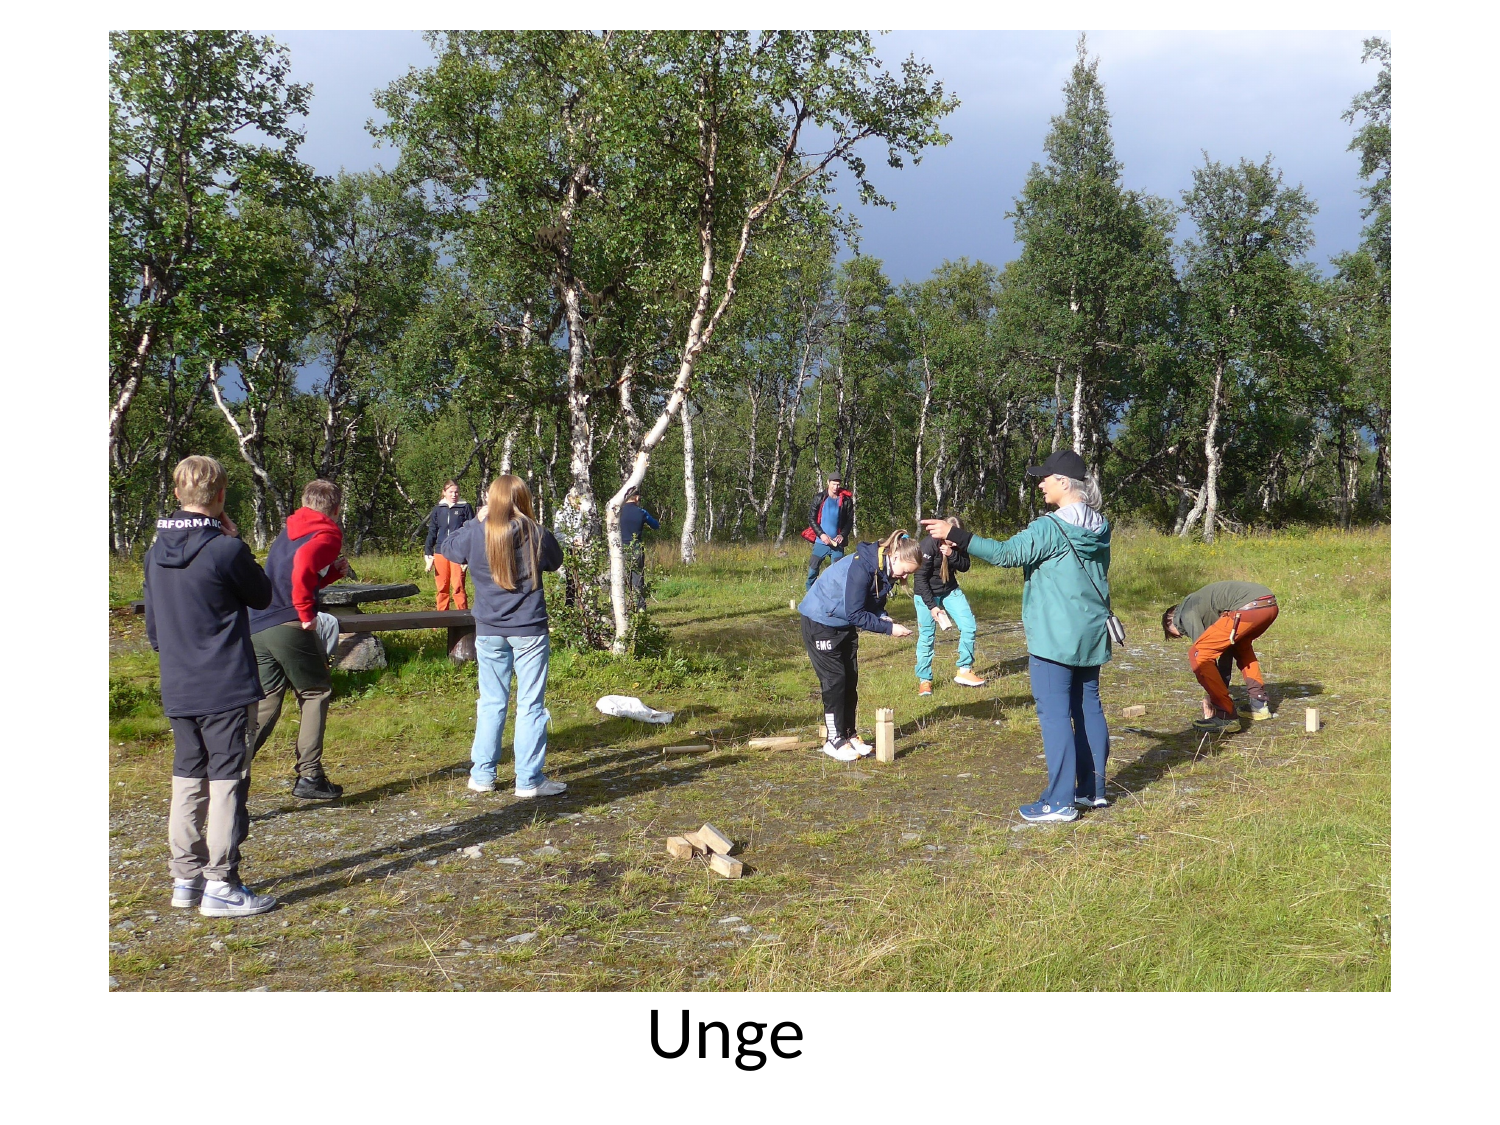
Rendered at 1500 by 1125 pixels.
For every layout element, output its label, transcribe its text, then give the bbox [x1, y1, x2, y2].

picture [109, 30, 1391, 992]
text_box Unge [631, 992, 1045, 1081]
